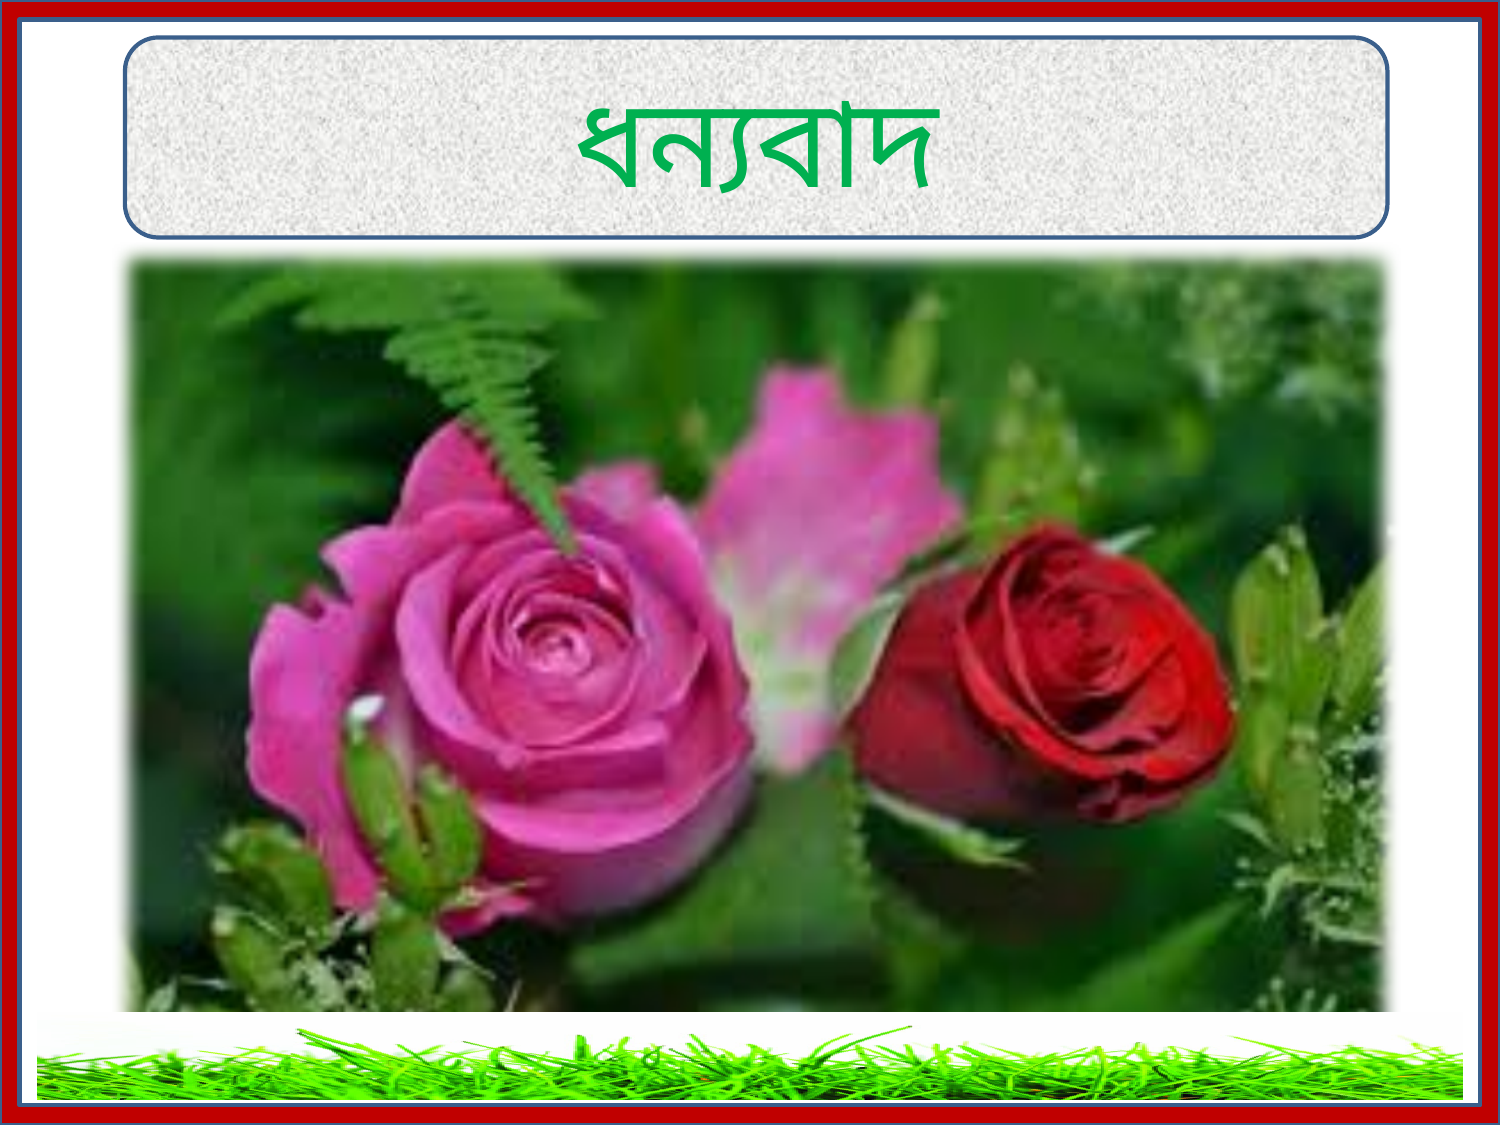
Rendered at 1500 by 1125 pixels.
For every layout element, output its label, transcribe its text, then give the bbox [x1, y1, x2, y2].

text_box ধন্যবাদ [122, 35, 1390, 240]
picture [37, 241, 1463, 1101]
text_box [0, 0, 1500, 1125]
